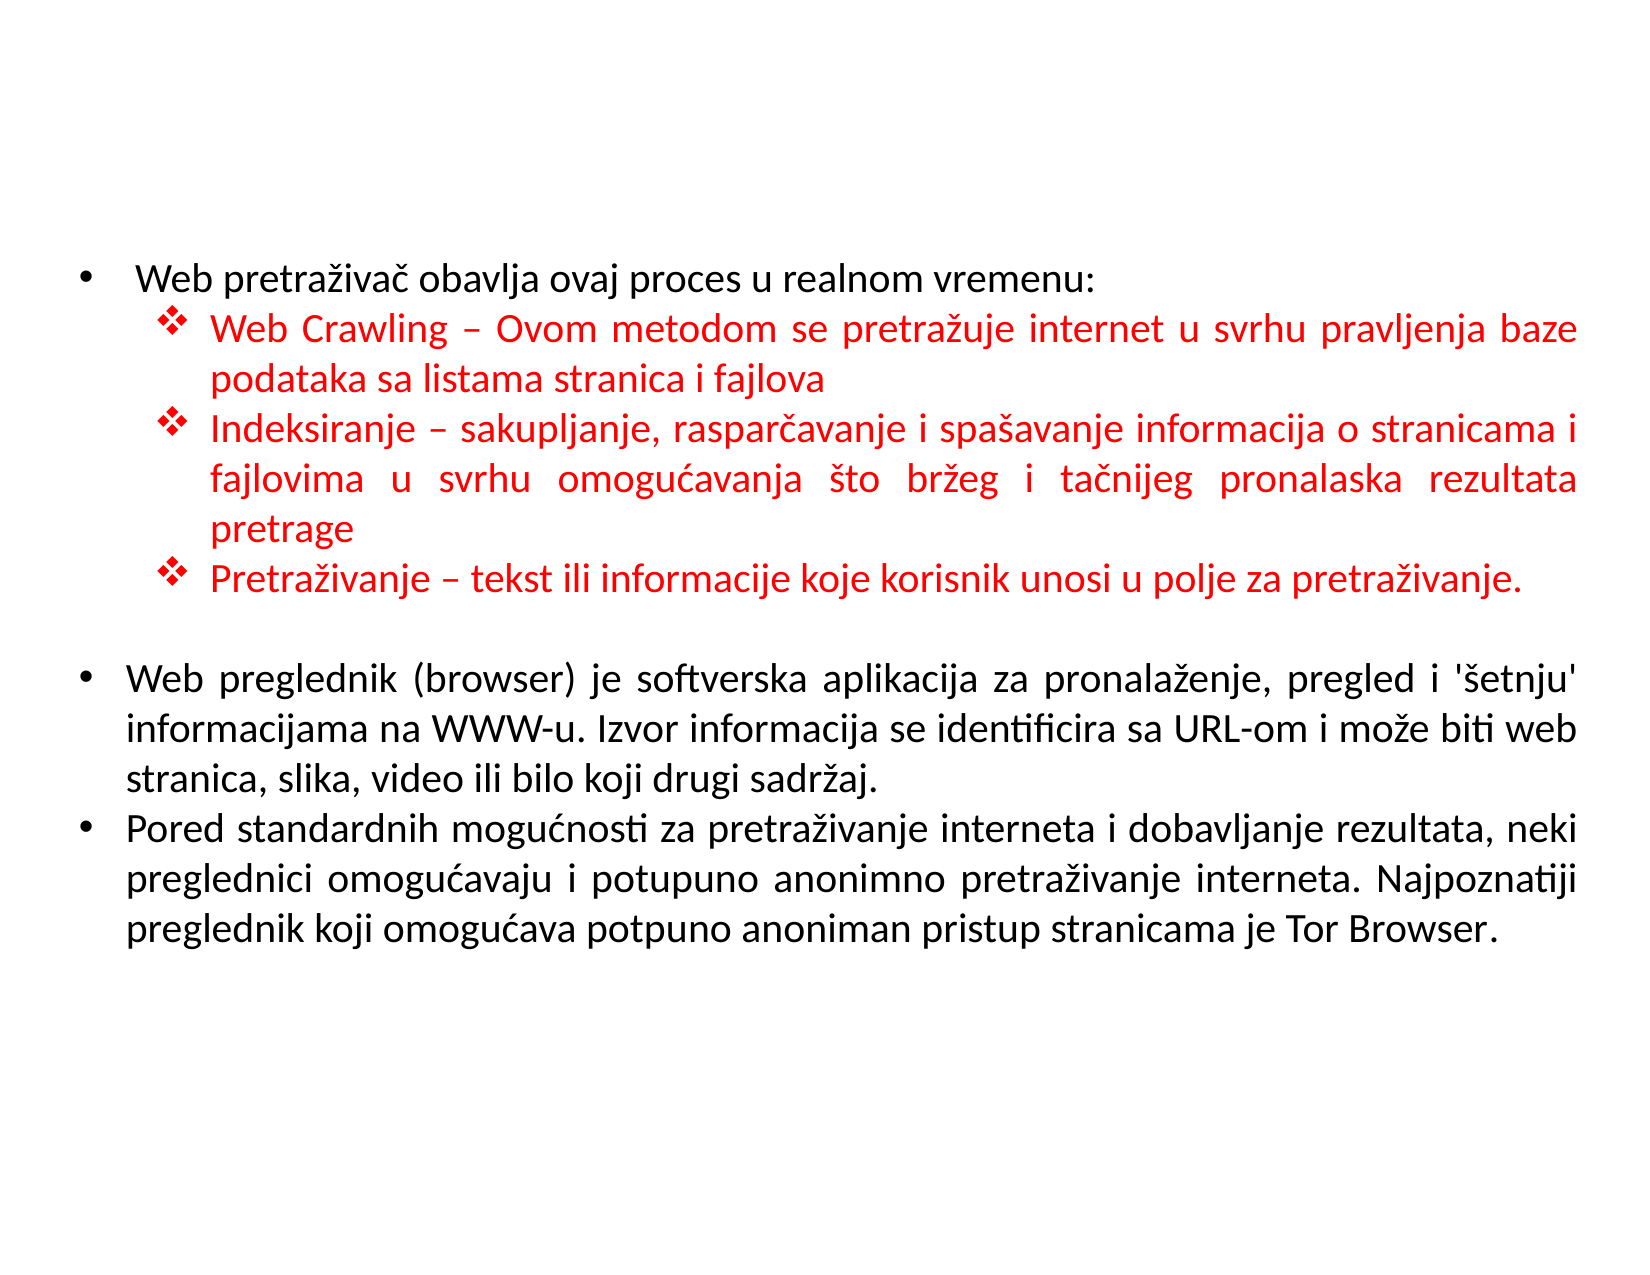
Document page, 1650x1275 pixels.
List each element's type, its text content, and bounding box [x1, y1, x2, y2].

text_box Web pretraživač obavlja ovaj proces u realnom vremenu: Web Crawling – Ovom metodom se pretražuje internet u svrhu pravljenja baze podataka sa listama stranica i fajlova Indeksiranje – sakupljanje, rasparčavanje i spašavanje informacija o stranicama i fajlovima u svrhu omogućavanja što bržeg i tačnijeg pronalaska rezultata pretrage Pretraživanje – tekst ili informacije koje korisnik unosi u polje za pretraživanje. Web preglednik (browser) je softverska aplikacija za pronalaženje, pregled i 'šetnju' informacijama na WWW-u. Izvor informacija se identificira sa URL-om i može biti web stranica, slika, video ili bilo koji drugi sadržaj. Pored standardnih mogućnosti za pretraživanje interneta i dobavljanje rezultata, neki preglednici omogućavaju i potupuno anonimno pretraživanje interneta. Najpoznatiji preglednik koji omogućava potpuno anoniman pristup stranicama je Tor Browser. [78, 237, 1579, 1052]
